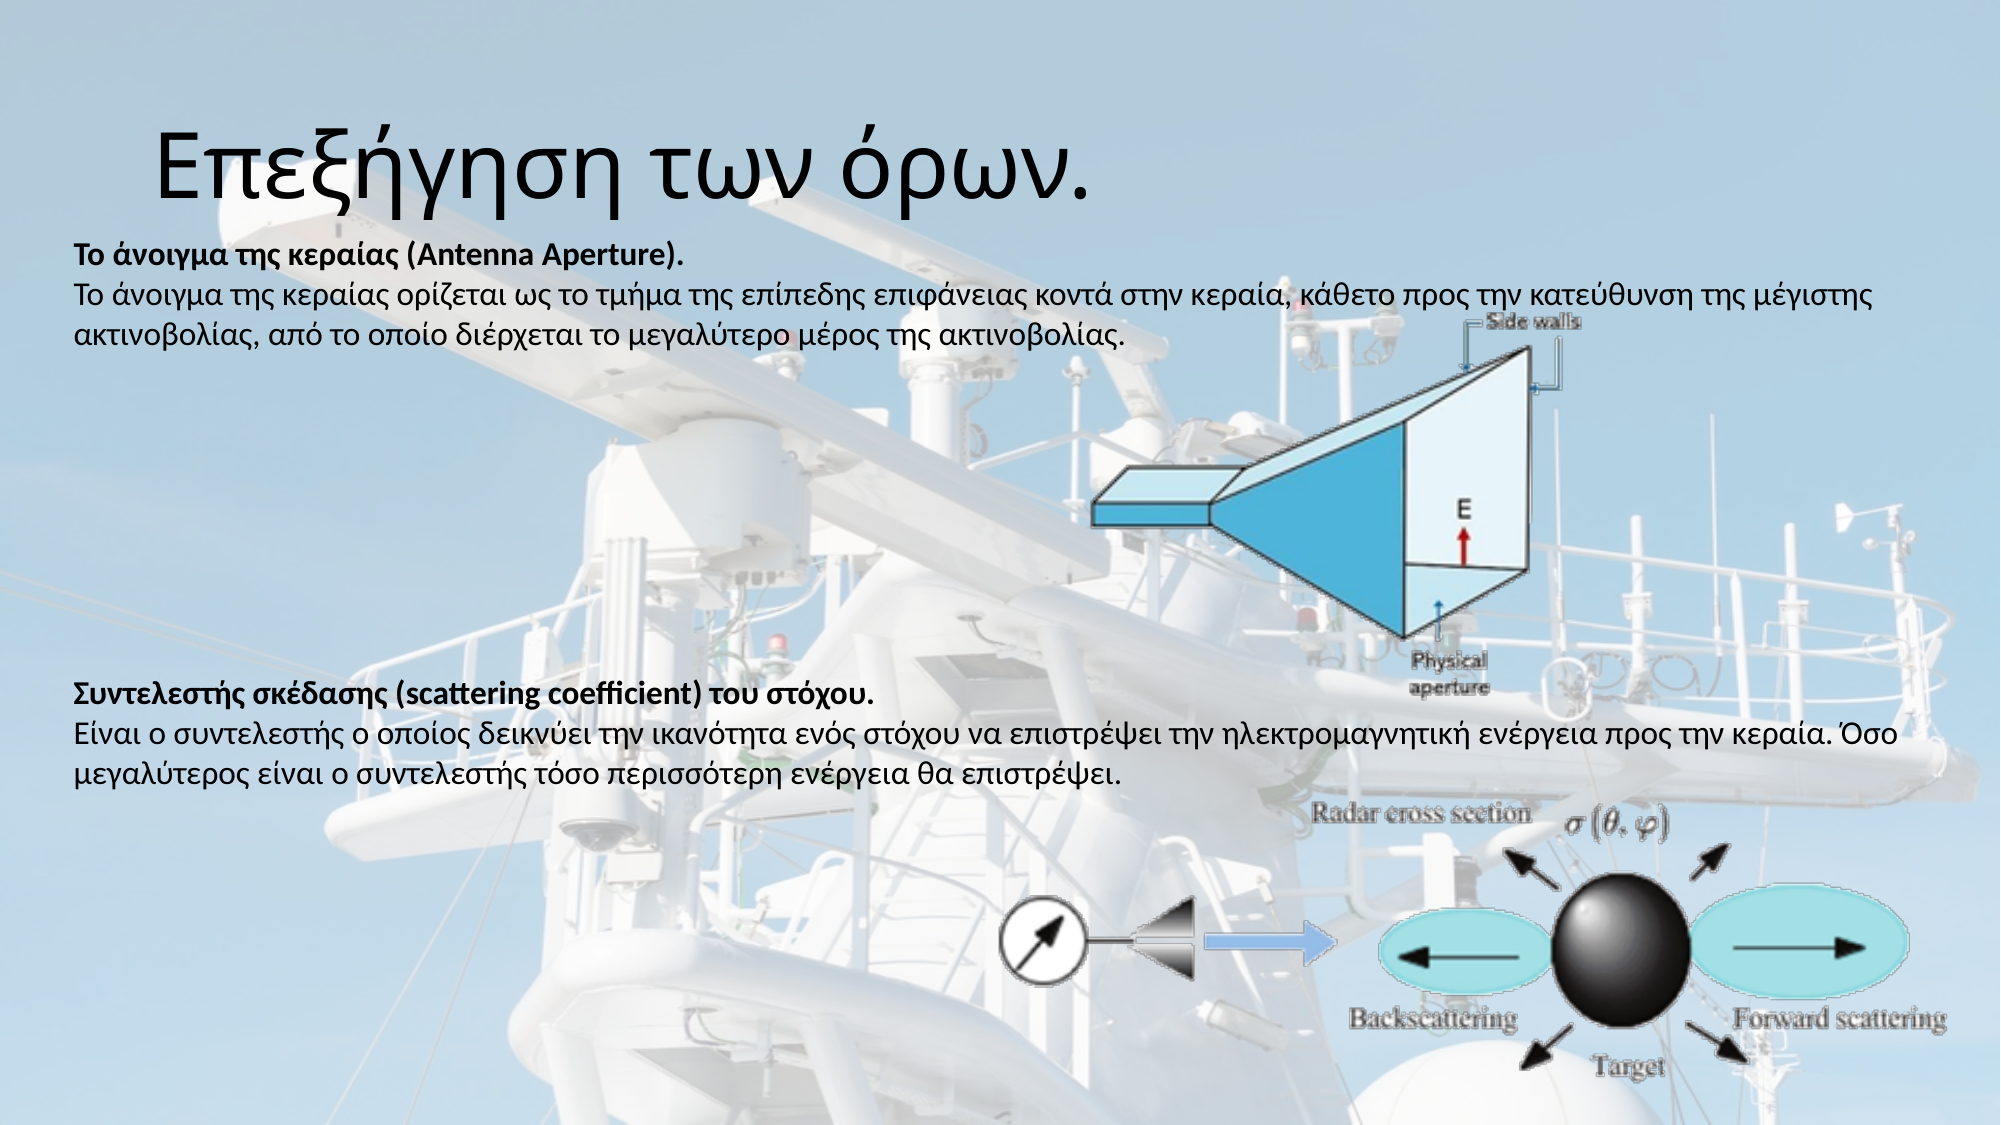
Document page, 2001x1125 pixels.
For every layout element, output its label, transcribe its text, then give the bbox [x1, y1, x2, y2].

title Επεξήγηση των όρων. [137, 59, 1863, 224]
text_box To άνοιγμα της κεραίας (Antenna Aperture). Το άνοιγμα της κεραίας ορίζεται ως το τμήμα της επίπεδης επιφάνειας κοντά στην κεραία, κάθετο προς την κατεύθυνση της μέγιστης ακτινοβολίας, από το οποίο διέρχεται το μεγαλύτερο μέρος της ακτινοβολίας. Συντελεστής σκέδασης (scattering coefficient) του στόχου. Είναι ο συντελεστής ο οποίος δεικνύει την ικανότητα ενός στόχου να επιστρέψει την ηλεκτρομαγνητική ενέργεια προς την κεραία. Όσο μεγαλύτερος είναι ο συντελεστής τόσο περισσότερη ενέργεια θα επιστρέψει. [58, 224, 1922, 998]
picture [1087, 311, 1584, 703]
picture [981, 788, 1970, 1098]
